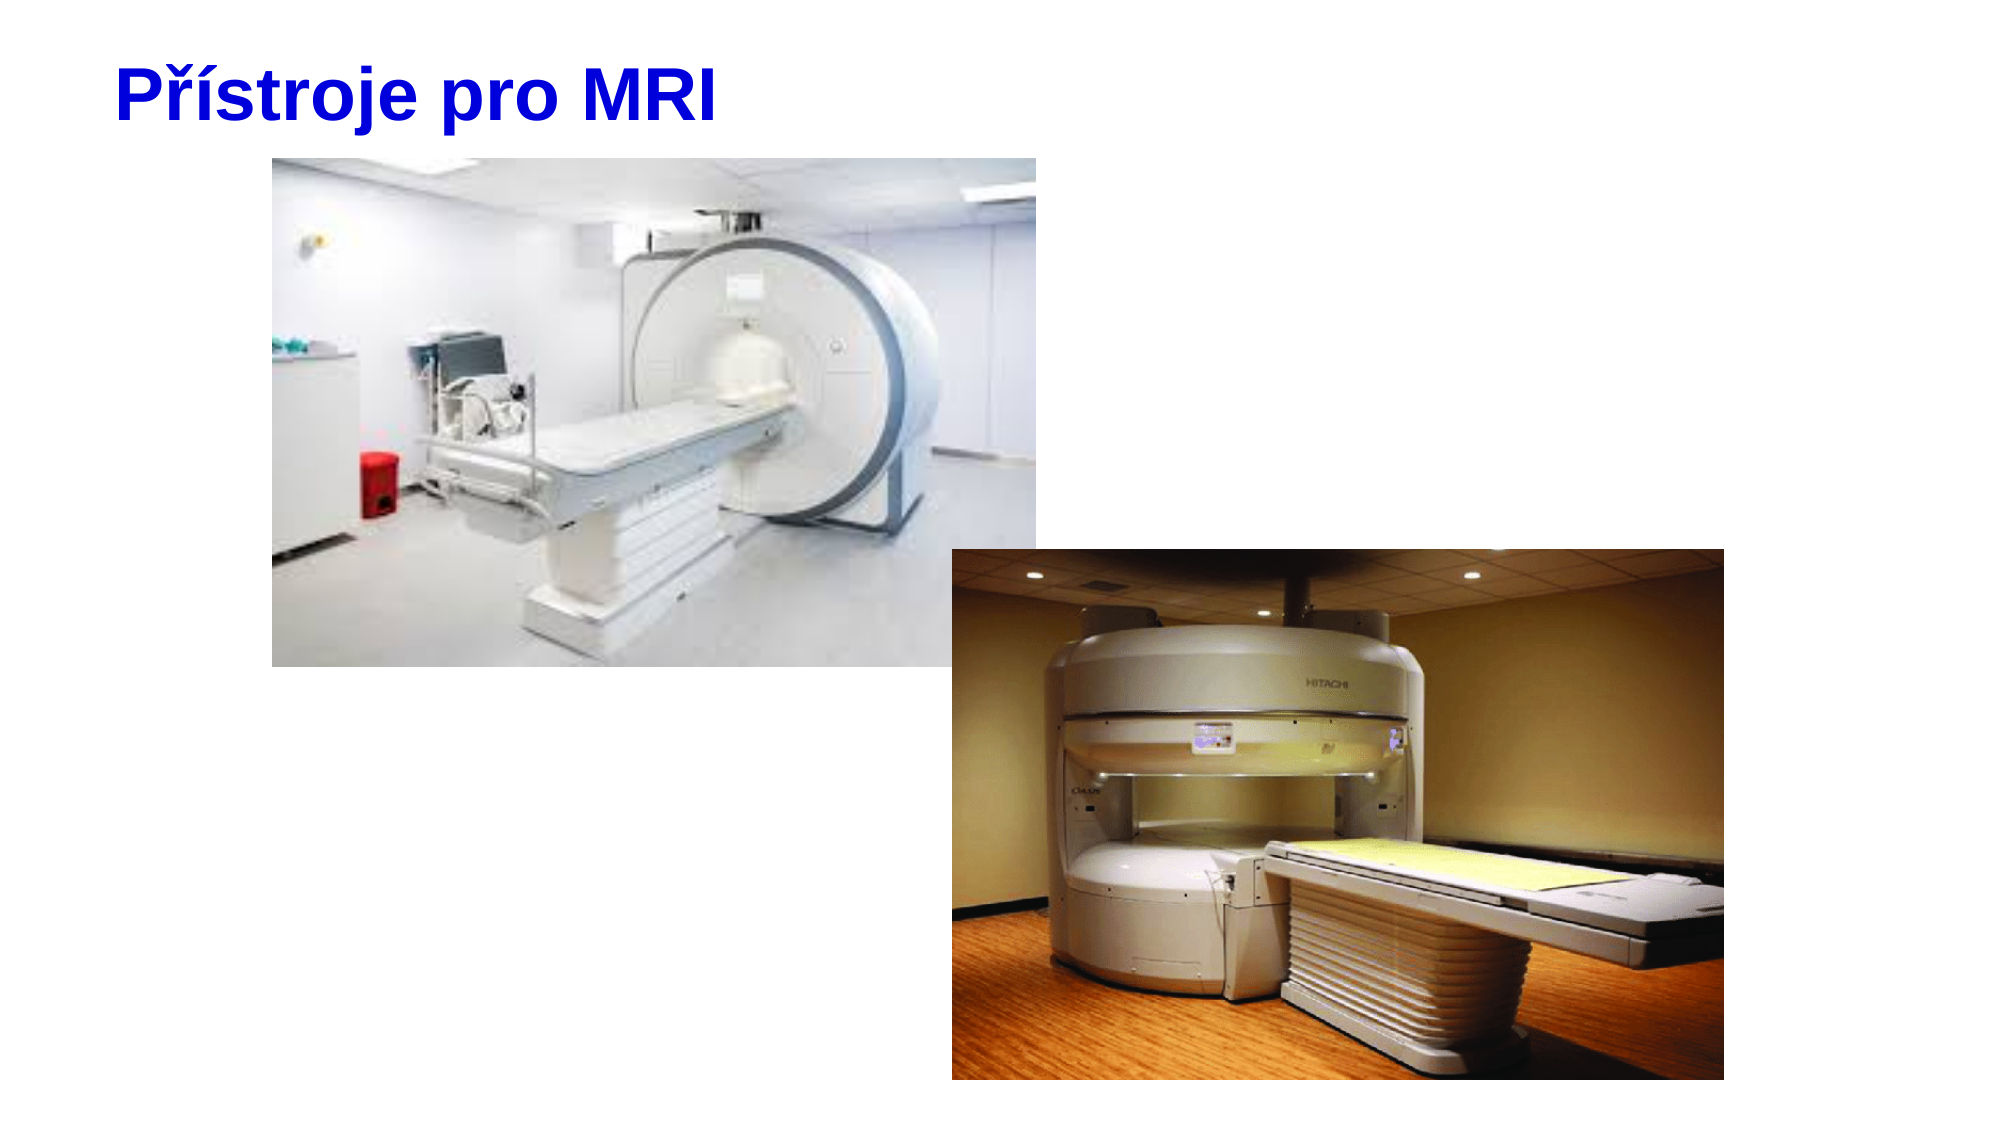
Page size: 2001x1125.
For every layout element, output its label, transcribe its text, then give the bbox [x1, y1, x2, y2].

picture [271, 158, 1724, 1081]
title Přístroje pro MRI [99, 45, 1900, 233]
